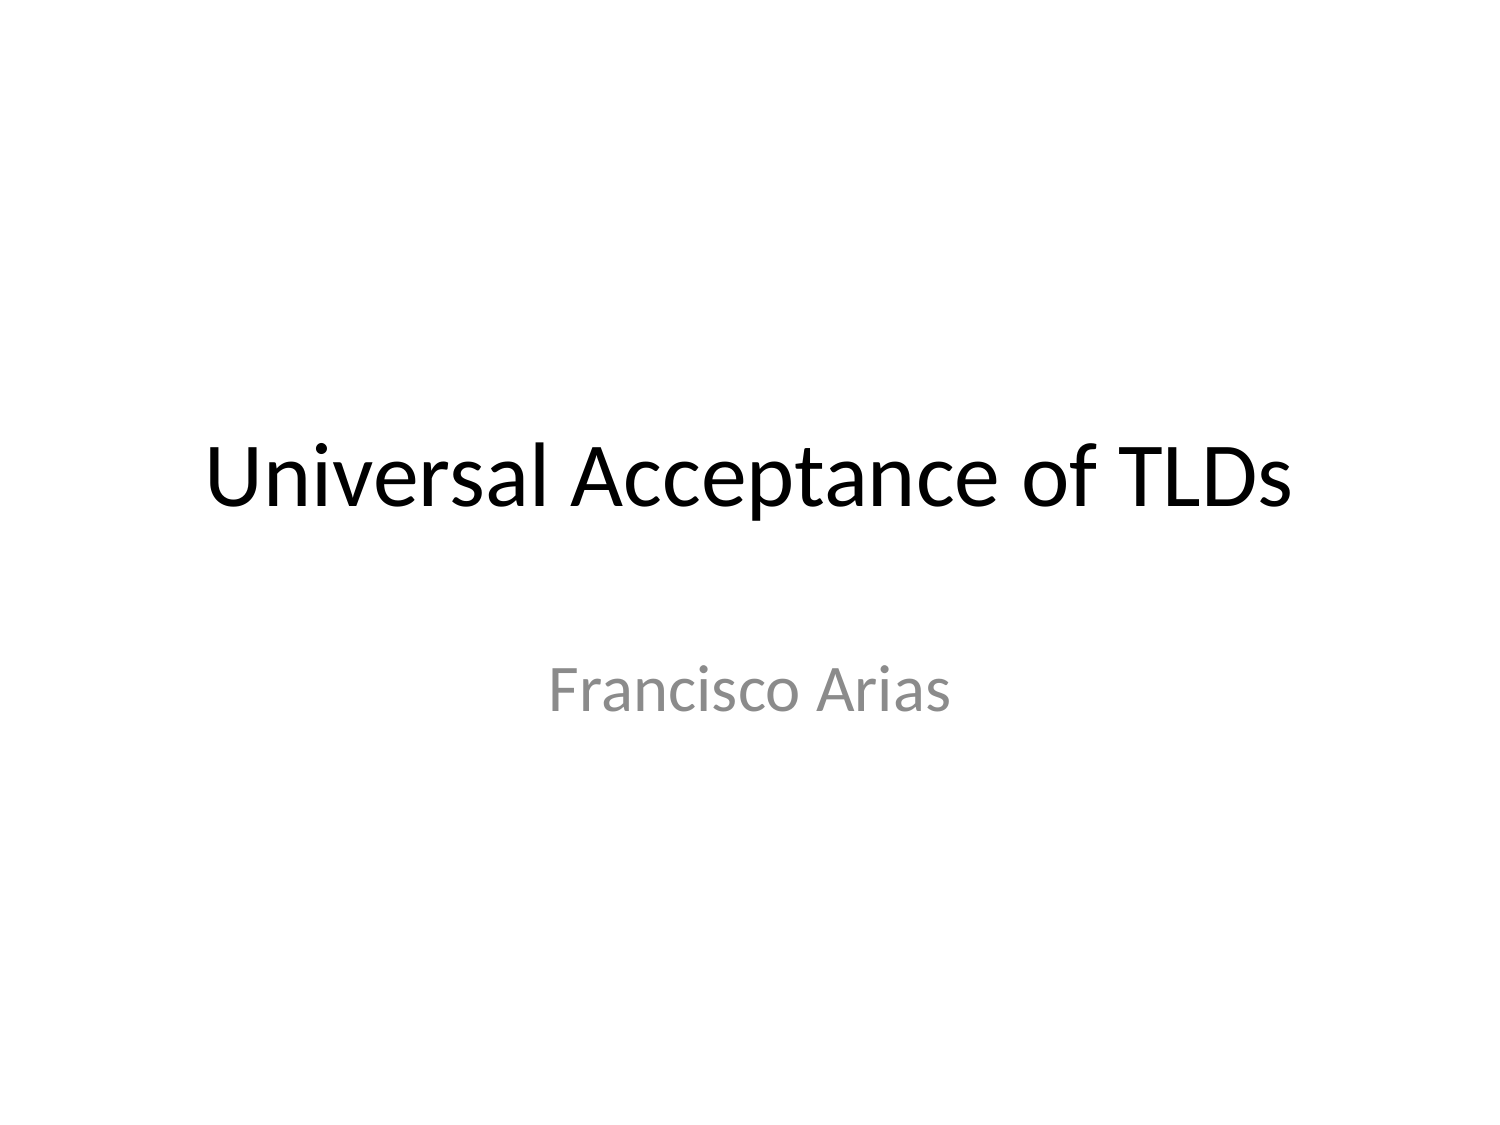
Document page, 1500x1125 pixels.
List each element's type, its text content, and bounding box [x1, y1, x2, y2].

subtitle Francisco Arias [225, 637, 1275, 925]
title Universal Acceptance of TLDs [112, 349, 1388, 591]
